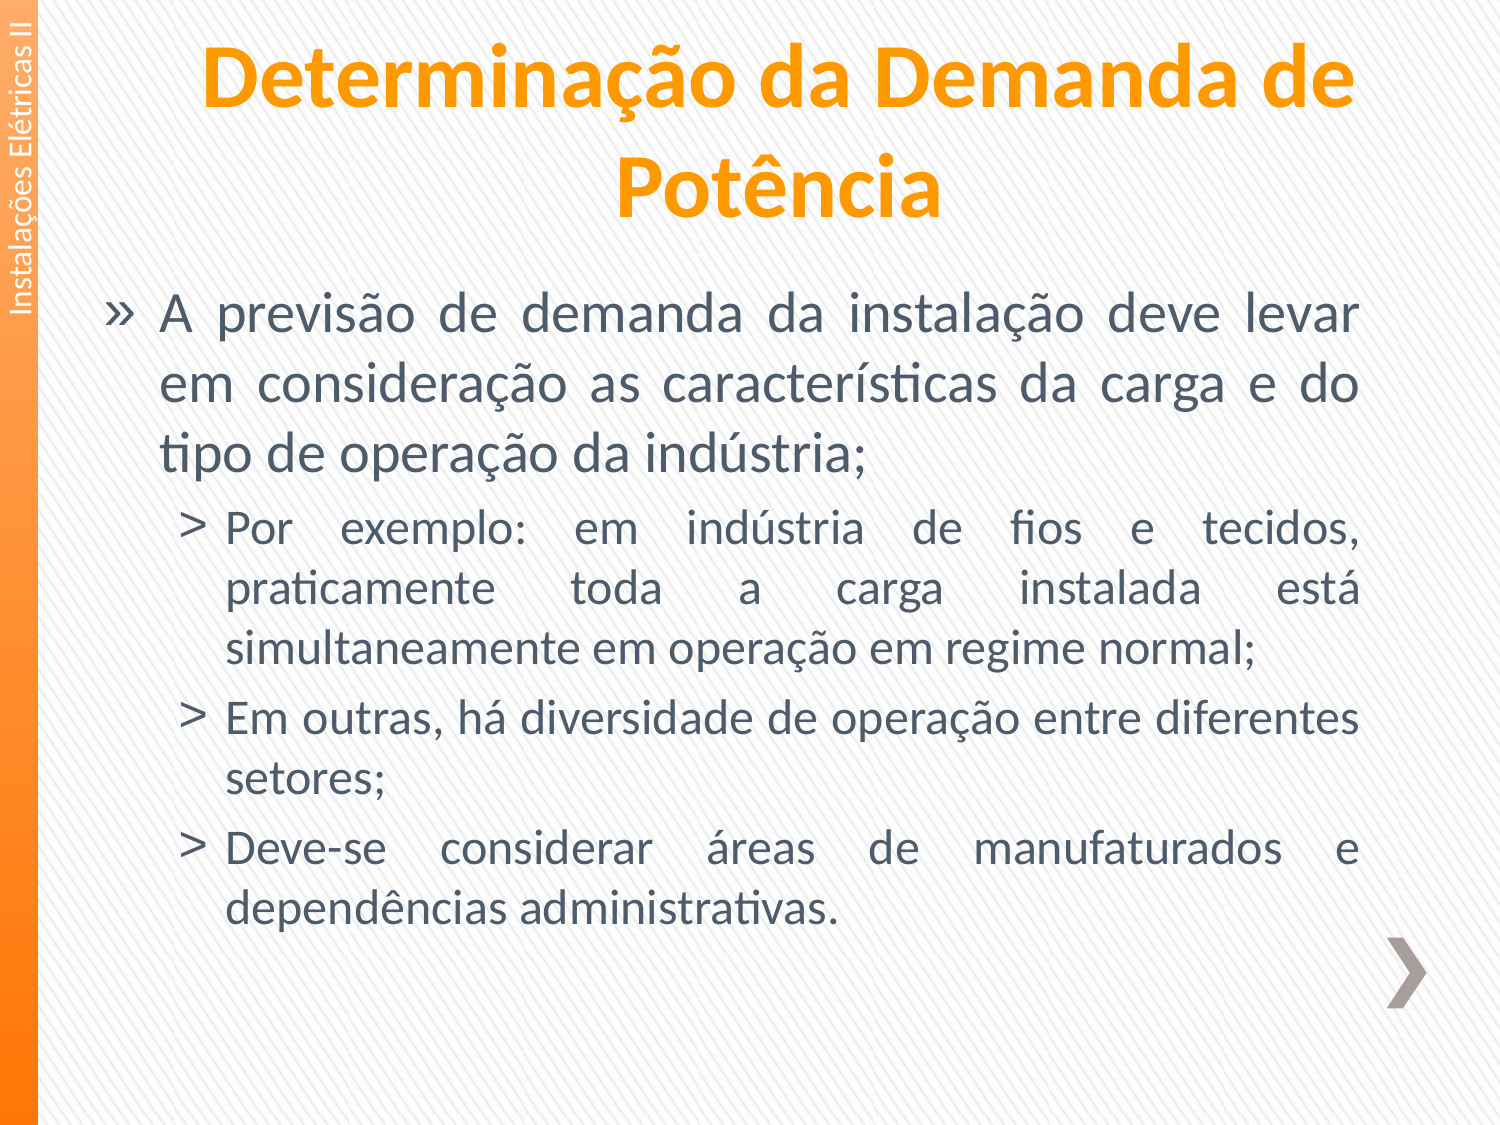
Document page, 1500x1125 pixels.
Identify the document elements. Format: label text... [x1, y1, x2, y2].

list A previsão de demanda da instalação deve levar em consideração as características da carga e do tipo de operação da indústria; Por exemplo: em indústria de fios e tecidos, praticamente toda a carga instalada está simultaneamente em operação em regime normal; Em outras, há diversidade de operação entre diferentes setores; Deve-se considerar áreas de manufaturados e dependências administrativas. [88, 267, 1376, 1047]
text_box Instalações Elétricas II [0, 6, 46, 332]
text_box Determinação da Demanda de Potência [76, 30, 1483, 244]
